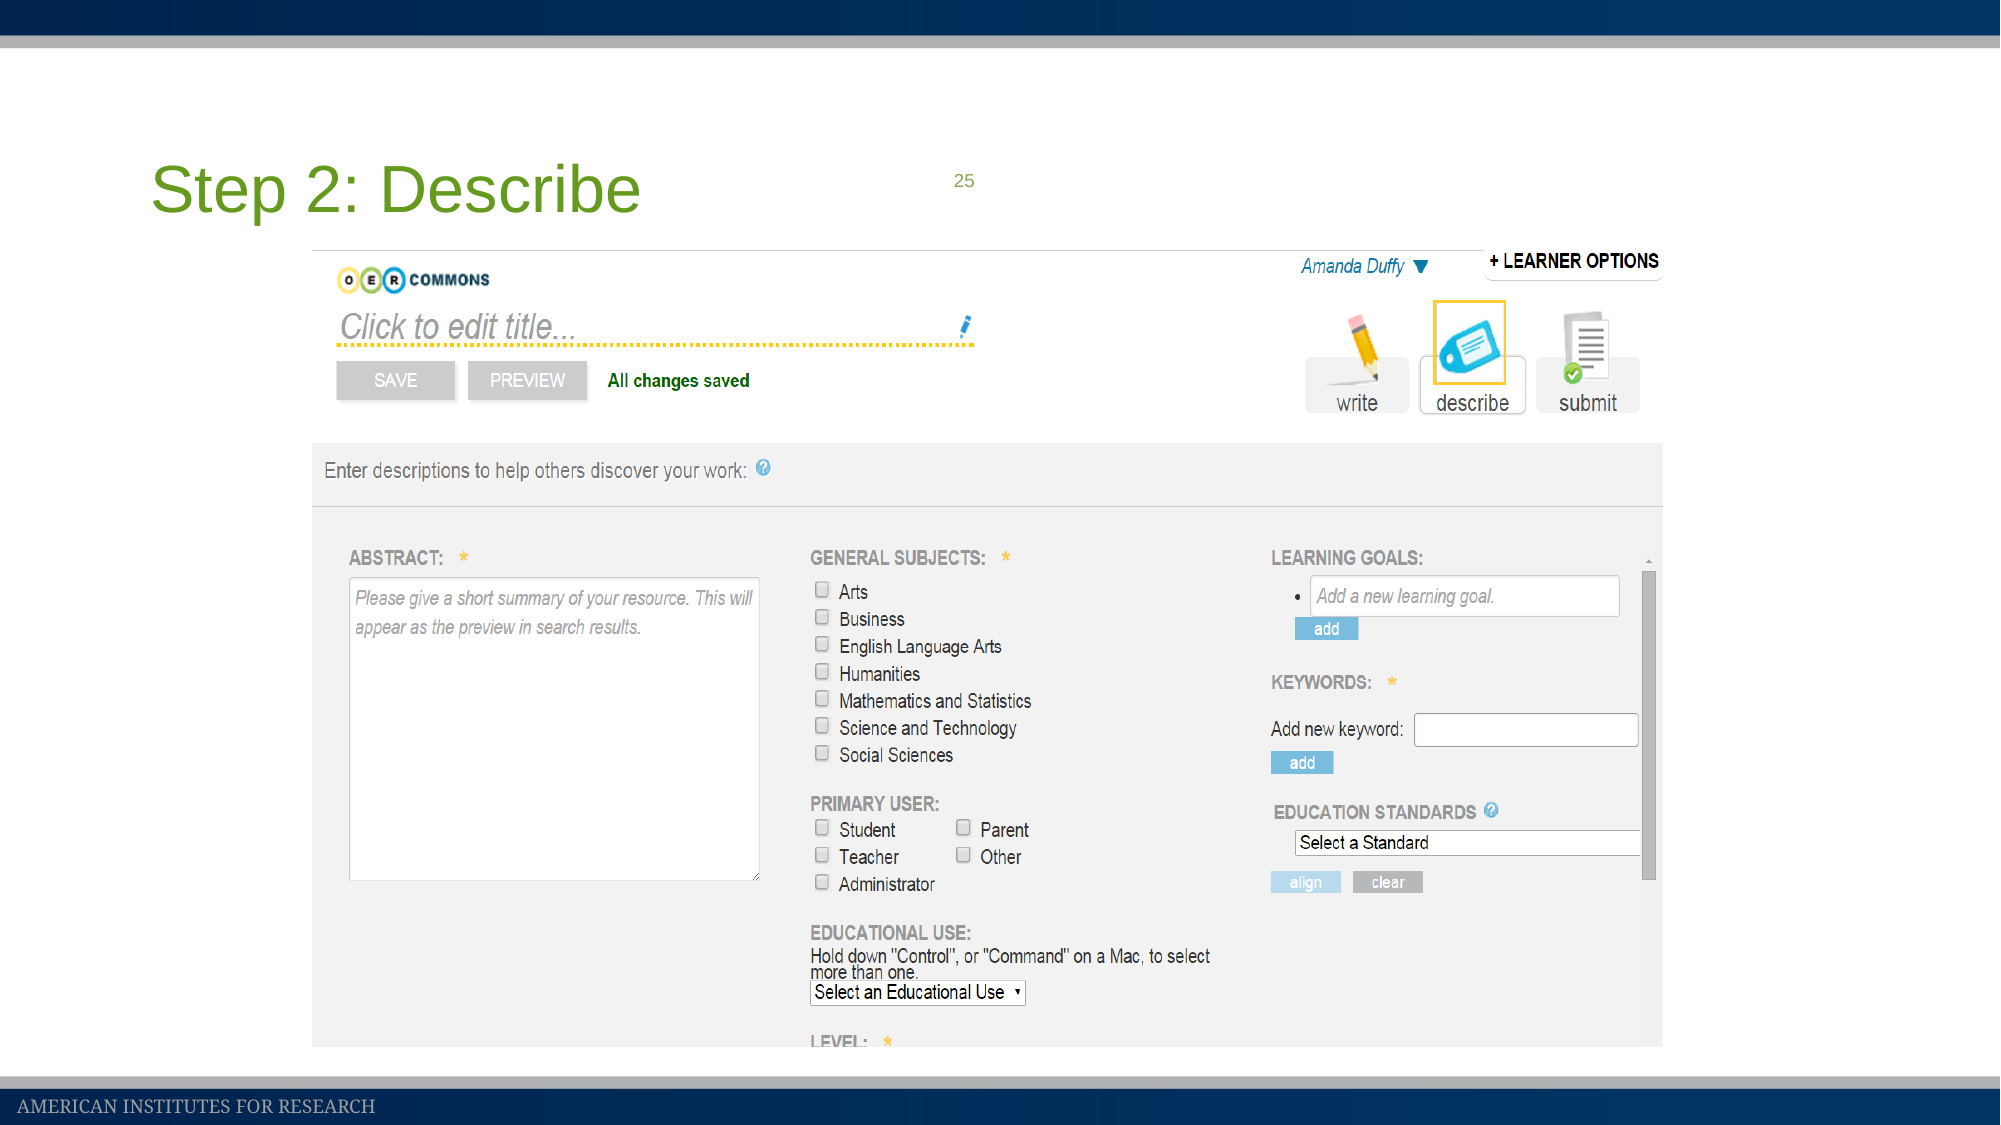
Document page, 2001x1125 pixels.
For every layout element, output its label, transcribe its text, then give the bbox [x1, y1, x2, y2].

title Step 2: Describe [150, 144, 1950, 226]
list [312, 249, 1663, 1047]
slide_number 25 [953, 168, 978, 192]
picture [0, 0, 2000, 1125]
